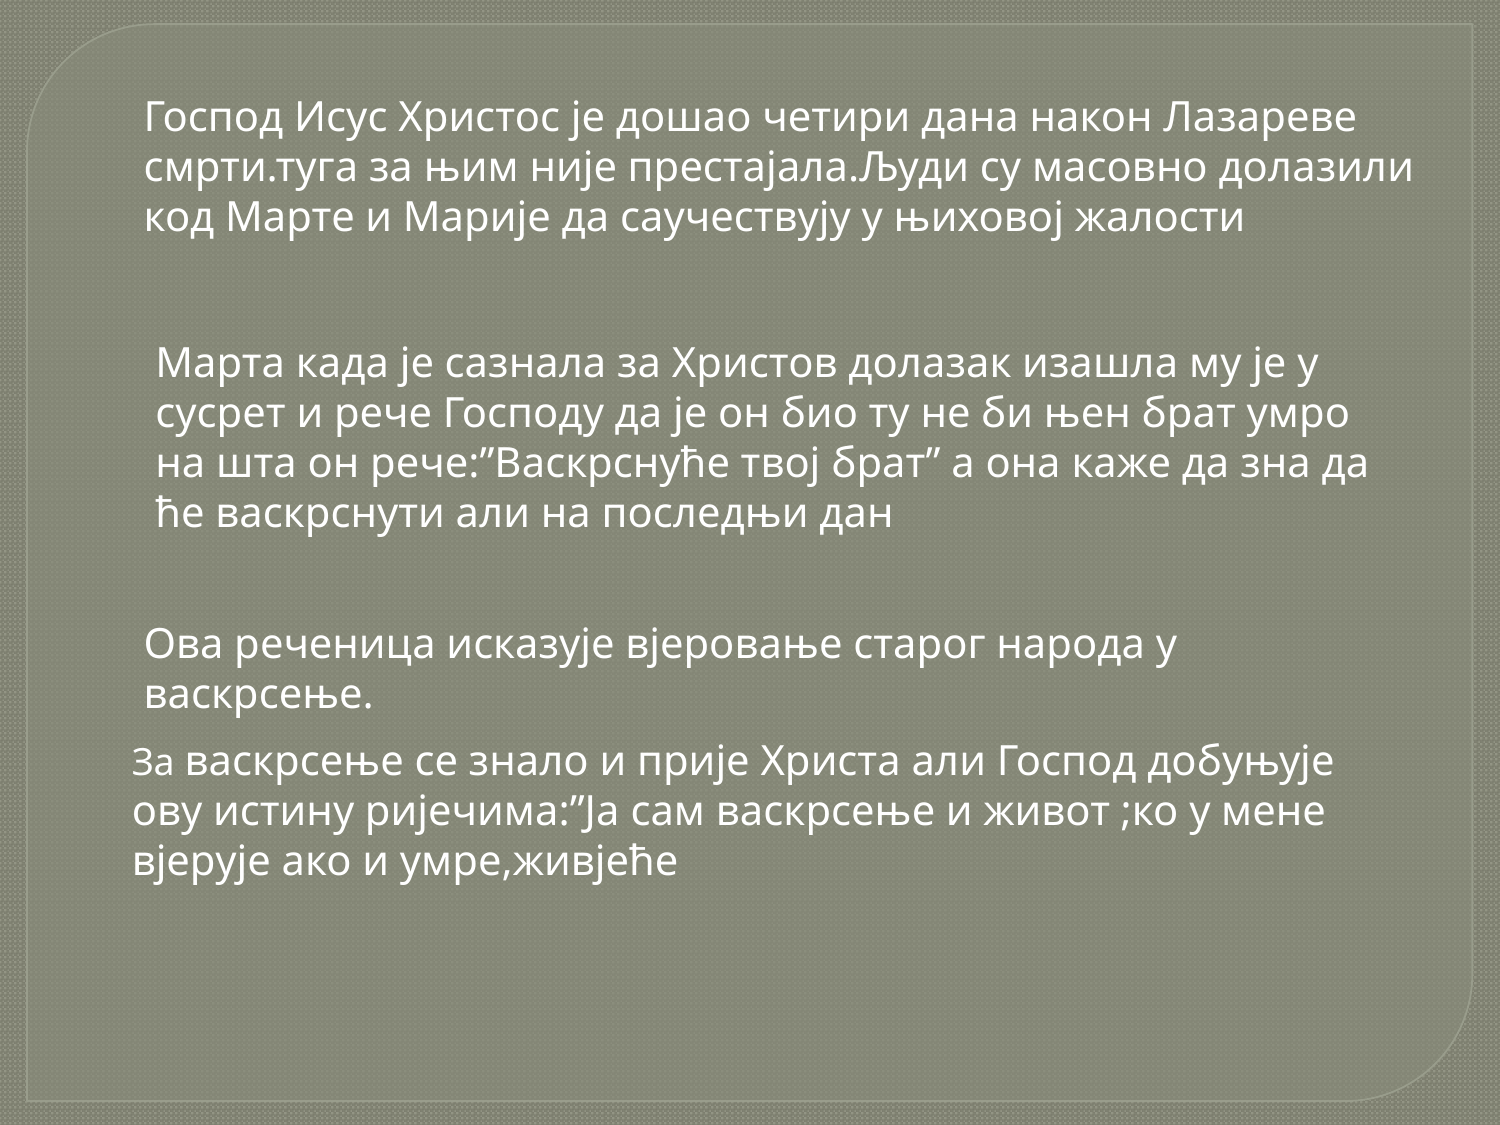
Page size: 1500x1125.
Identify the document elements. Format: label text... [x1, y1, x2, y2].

text_box Господ Исус Христос је дошао четири дана након Лазареве смрти.туга за њим није престајала.Људи су масовно долазили код Марте и Марије да саучествују у њиховој жалости [128, 82, 1442, 247]
text_box Ова реченица исказује вјеровање старог народа у васкрсење. [128, 609, 1407, 725]
text_box За васкрсење се знало и прије Христа али Господ добуњује ову истину ријечима:”Ја сам васкрсење и живот ;ко у мене вјерује ако и умре,живјеће [117, 726, 1407, 892]
text_box Марта када је сазнала за Христов долазак изашла му је у сусрет и рече Господу да је он био ту не би њен брат умро на шта он рече:”Васкрснуће твој брат” а она каже да зна да ће васкрснути али на последњи дан [140, 328, 1418, 543]
